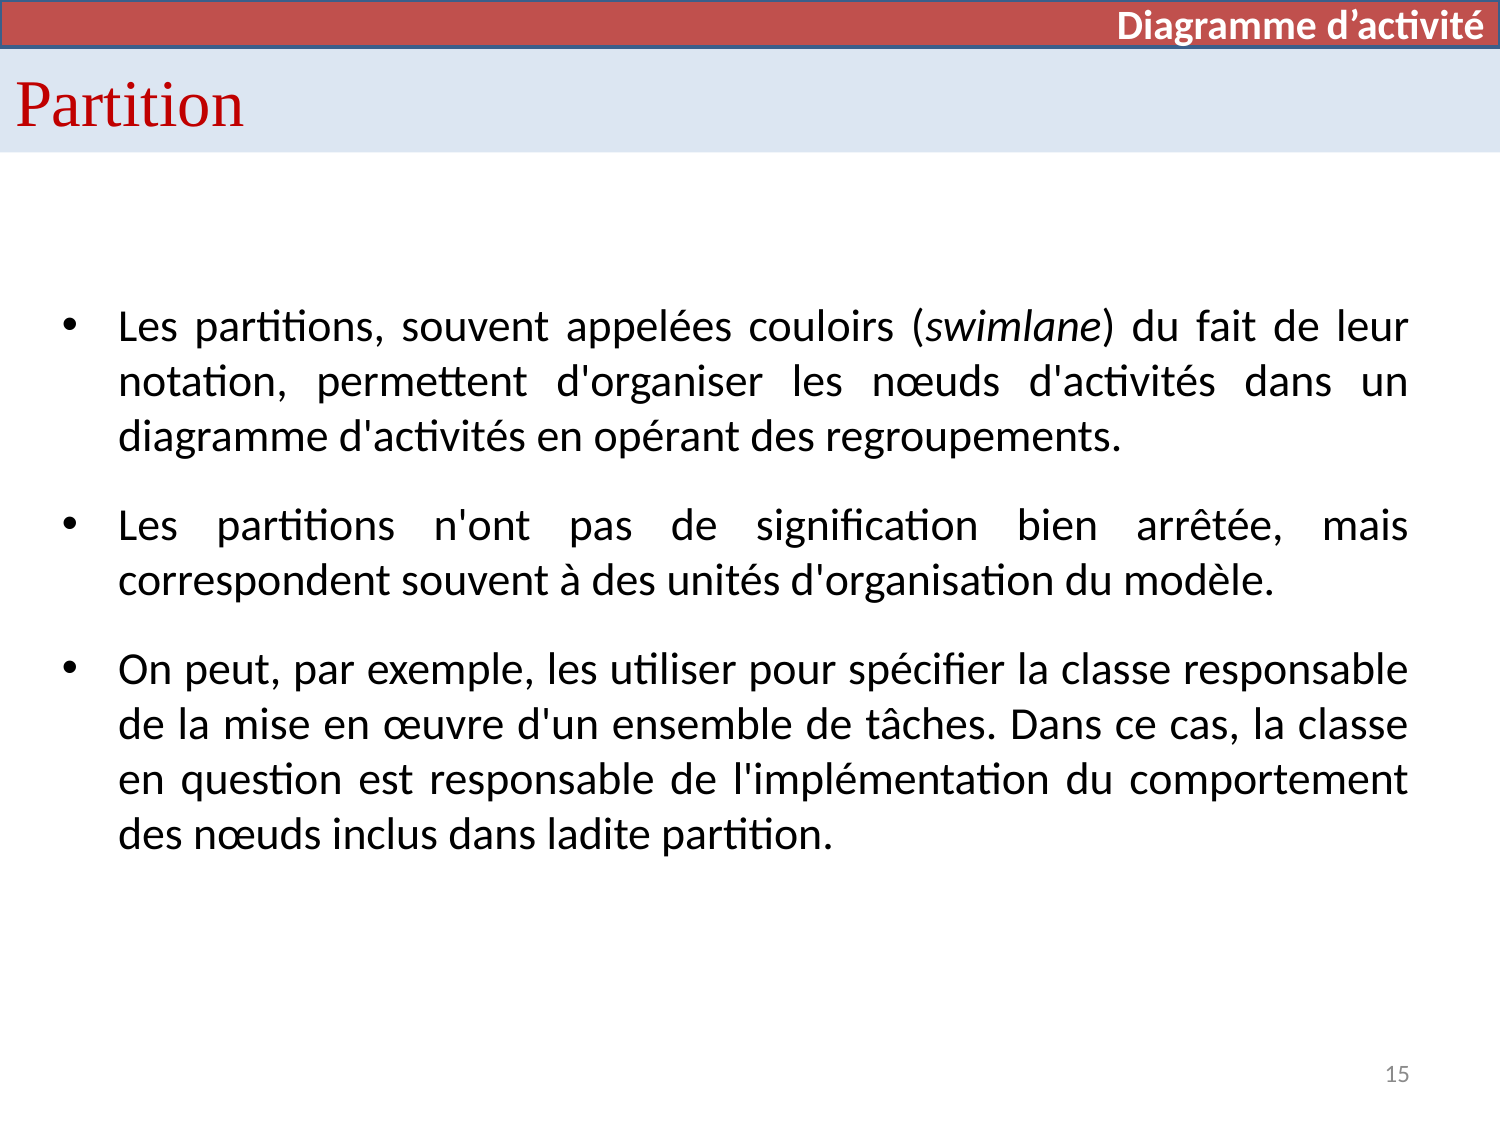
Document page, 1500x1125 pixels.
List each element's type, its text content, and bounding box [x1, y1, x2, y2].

slide_number 15 [1074, 1042, 1425, 1103]
title Partition [0, 49, 1500, 154]
list Les partitions, souvent appelées couloirs (swimlane) du fait de leur notation, permettent d'organiser les nœuds d'activités dans un diagramme d'activités en opérant des regroupements. Les partitions n'ont pas de signification bien arrêtée, mais correspondent souvent à des unités d'organisation du modèle. On peut, par exemple, les utiliser pour spécifier la classe responsable de la mise en œuvre d'un ensemble de tâches. Dans ce cas, la classe en question est responsable de l'implémentation du comportement des nœuds inclus dans ladite partition. [46, 199, 1425, 1032]
text_box Diagramme d’activité [0, 0, 1500, 49]
